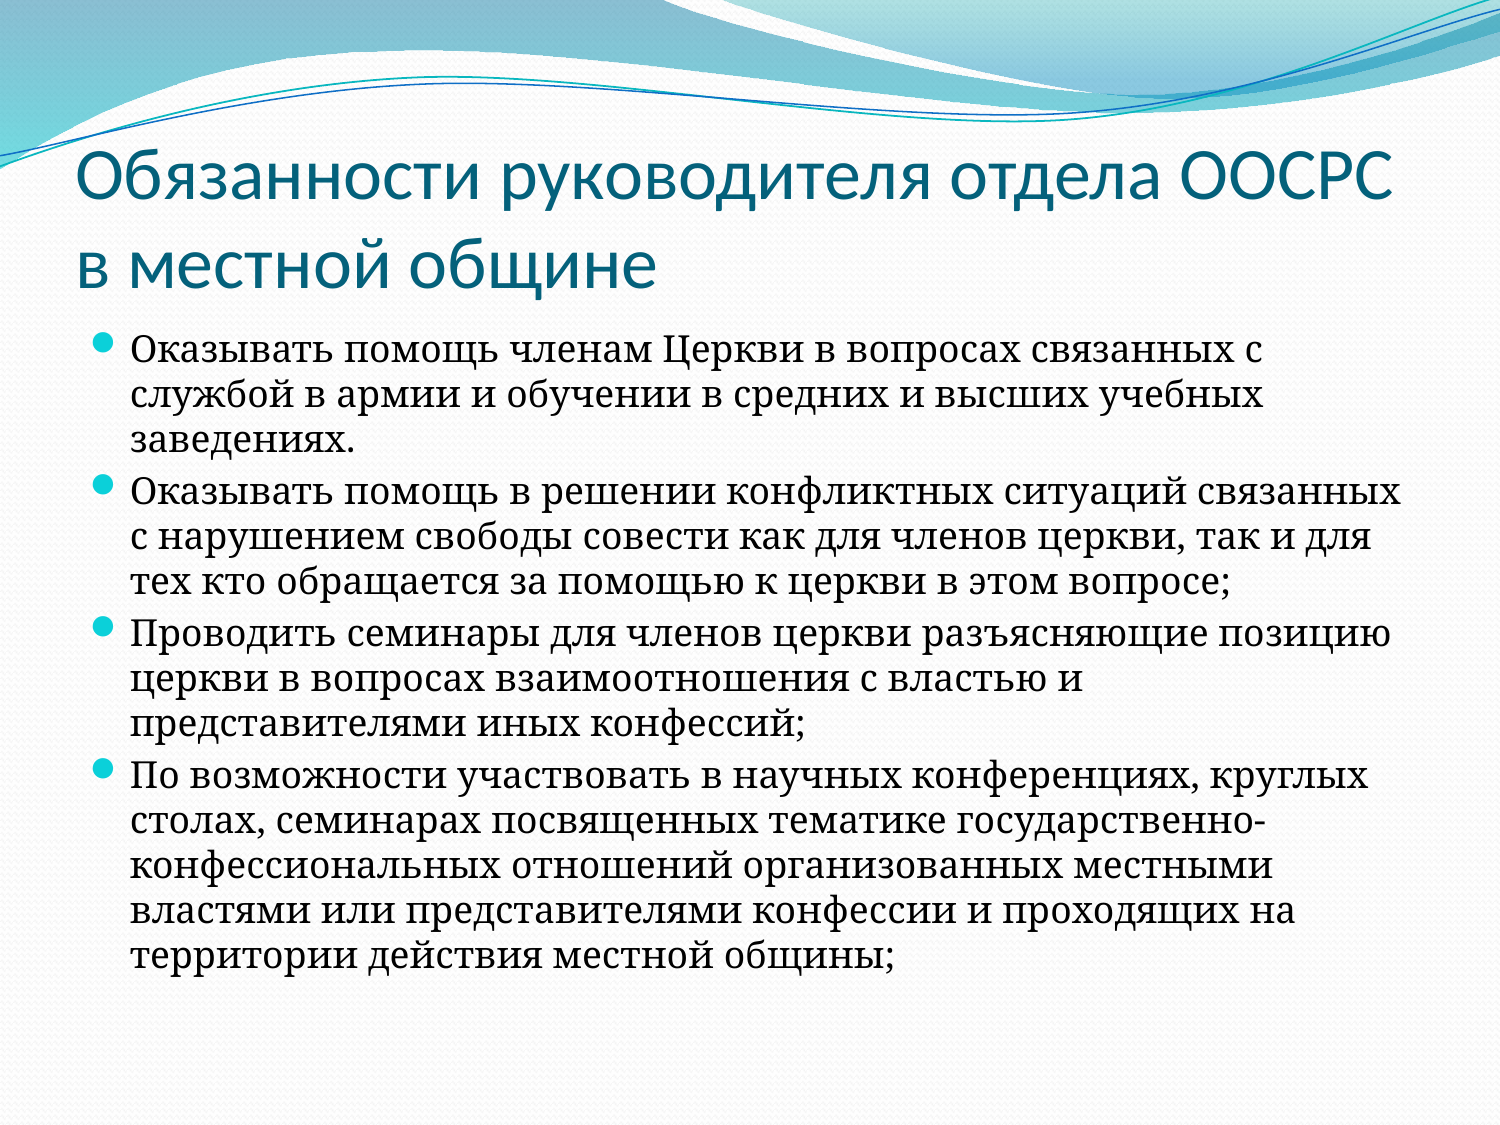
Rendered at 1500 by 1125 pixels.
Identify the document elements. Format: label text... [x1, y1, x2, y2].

title Обязанности руководителя отдела ООСРС в местной общине [75, 115, 1425, 303]
list Оказывать помощь членам Церкви в вопросах связанных с службой в армии и обучении в средних и высших учебных заведениях. Оказывать помощь в решении конфликтных ситуаций связанных с нарушением свободы совести как для членов церкви, так и для тех кто обращается за помощью к церкви в этом вопросе; Проводить семинары для членов церкви разъясняющие позицию церкви в вопросах взаимоотношения с властью и представителями иных конфессий; По возможности участвовать в научных конференциях, круглых столах, семинарах посвященных тематике государственно-конфессиональных отношений организованных местными властями или представителями конфессии и проходящих на территории действия местной общины; [75, 317, 1425, 1038]
